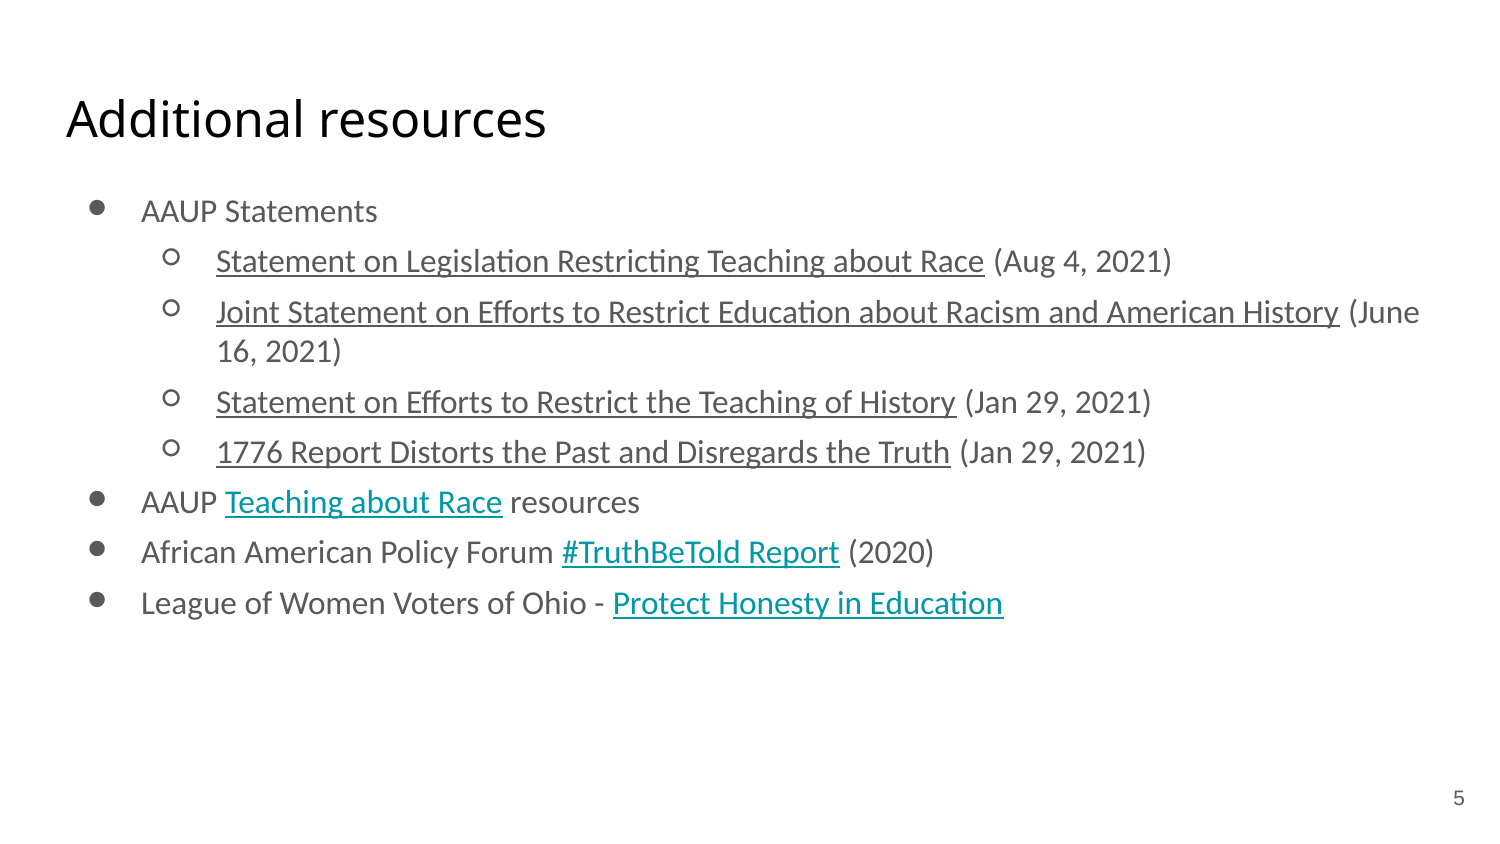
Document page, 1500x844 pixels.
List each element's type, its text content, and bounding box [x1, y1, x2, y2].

slide_number 5 [1389, 764, 1480, 830]
list AAUP Statements Statement on Legislation Restricting Teaching about Race (Aug 4, 2021) Joint Statement on Efforts to Restrict Education about Racism and American History (June 16, 2021) Statement on Efforts to Restrict the Teaching of History (Jan 29, 2021) 1776 Report Distorts the Past and Disregards the Truth (Jan 29, 2021) AAUP Teaching about Race resources African American Policy Forum #TruthBeTold Report (2020) League of Women Voters of Ohio - Protect Honesty in Education [51, 174, 1449, 750]
title Additional resources [51, 72, 1449, 167]
